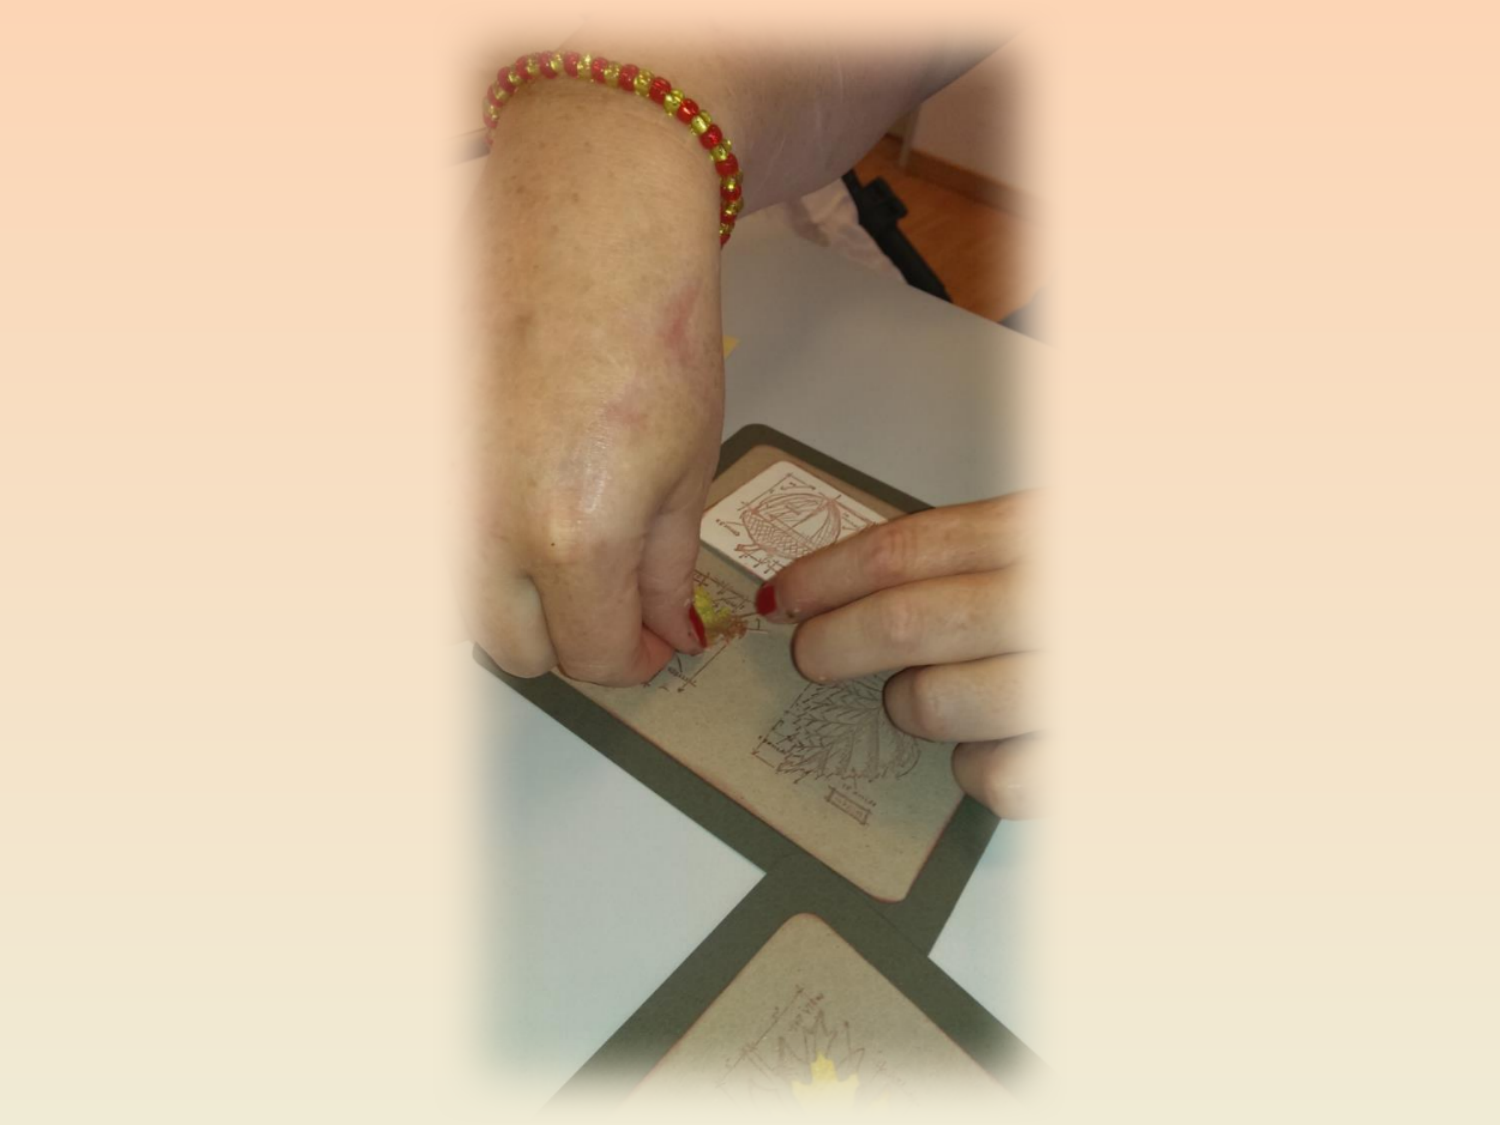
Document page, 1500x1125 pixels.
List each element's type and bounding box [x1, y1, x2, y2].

picture [431, 0, 1069, 1125]
